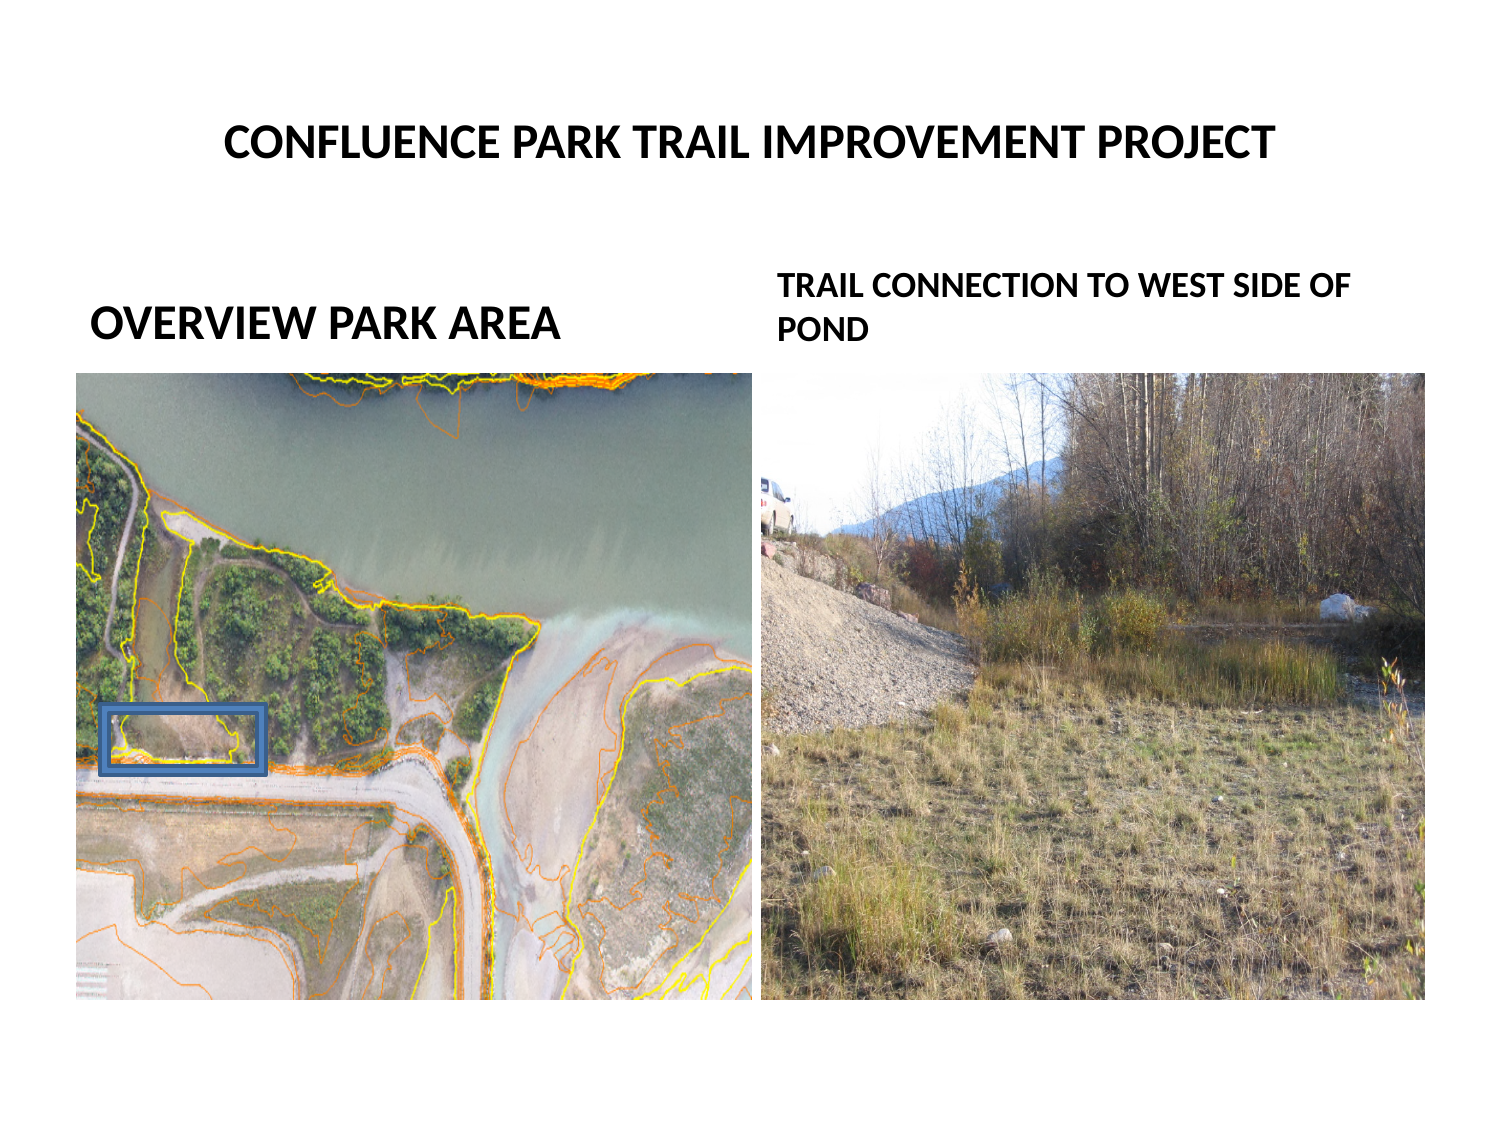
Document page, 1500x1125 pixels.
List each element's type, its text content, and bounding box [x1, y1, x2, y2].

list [76, 373, 752, 1000]
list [761, 373, 1426, 1000]
title CONFLUENCE PARK TRAIL IMPROVEMENT PROJECT [75, 45, 1425, 233]
list TRAIL CONNECTION TO WEST SIDE OF POND [761, 251, 1425, 357]
list OVERVIEW PARK AREA [75, 251, 738, 357]
